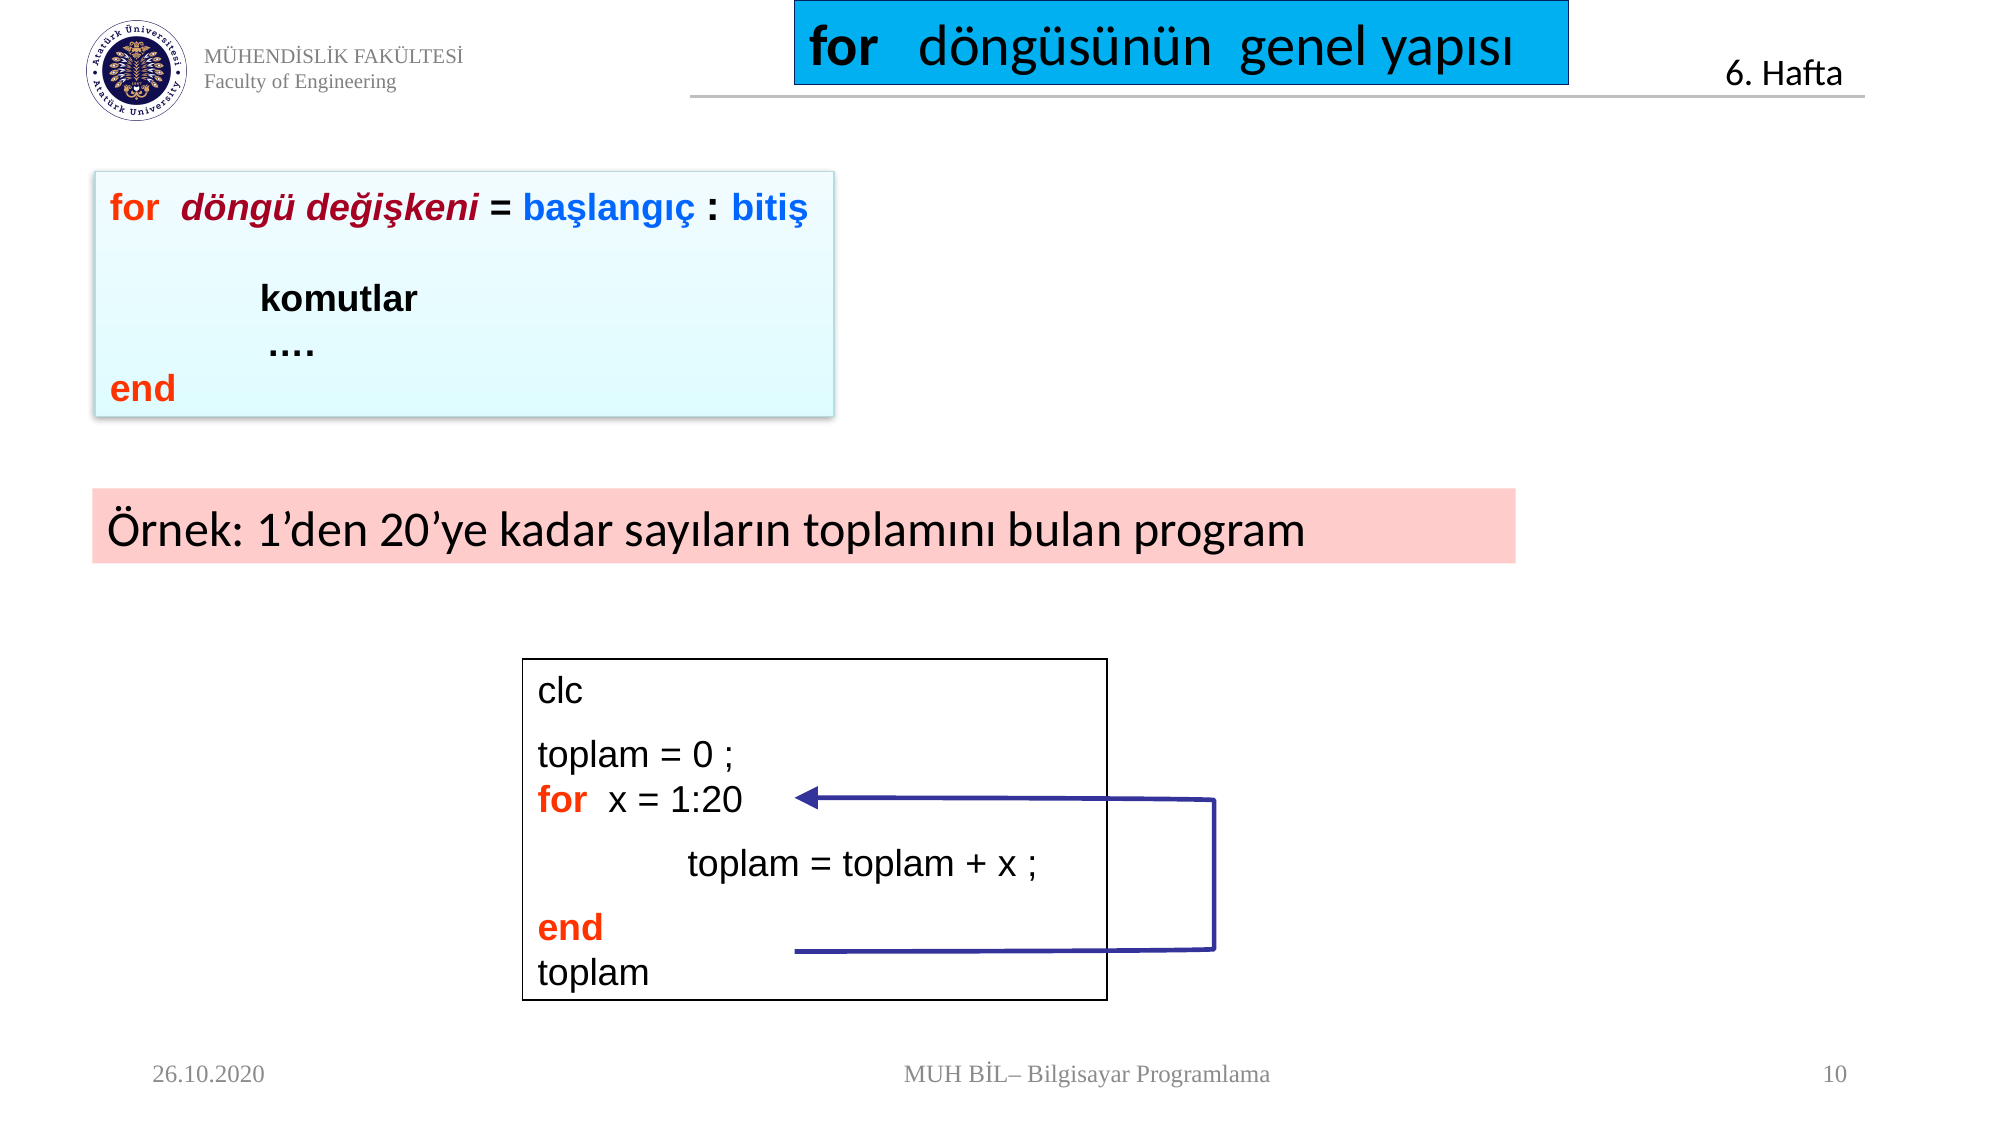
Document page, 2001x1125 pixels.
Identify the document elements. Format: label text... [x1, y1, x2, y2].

text_box Örnek: 1’den 20’ye kadar sayıların toplamını bulan program [92, 488, 1516, 564]
footer MUH BİL– Bilgisayar Programlama [410, 1042, 1765, 1103]
picture [86, 20, 187, 121]
text_box for döngü değişkeni = başlangıç : bitiş komutlar …. end [95, 171, 835, 417]
text_box [794, 787, 1215, 952]
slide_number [137, 1042, 374, 1103]
text_box for döngüsünün genel yapısı [794, 0, 1569, 85]
text_box clc toplam = 0 ; for x = 1:20 toplam = toplam + x ; end toplam [522, 658, 1108, 1000]
slide_number 10 [1795, 1042, 1863, 1103]
